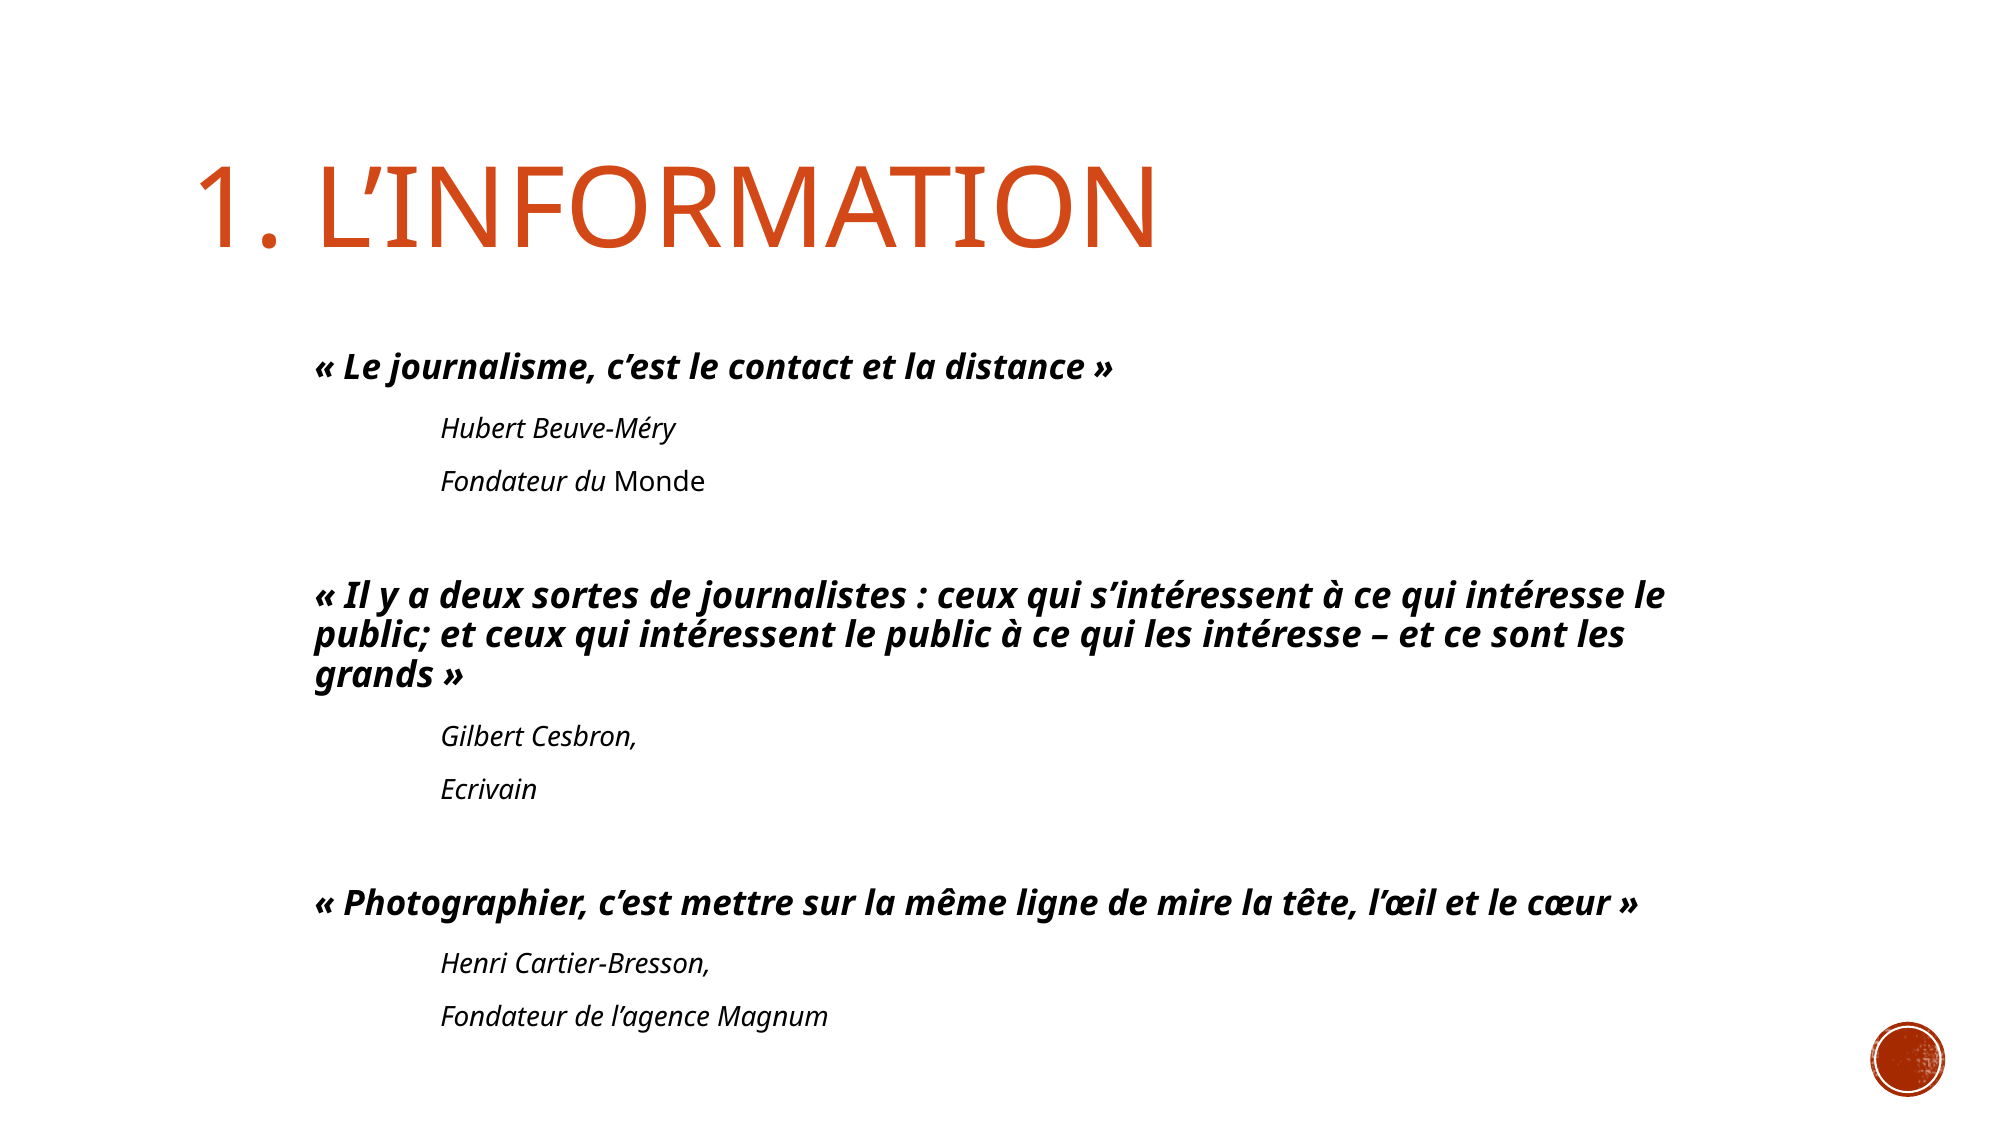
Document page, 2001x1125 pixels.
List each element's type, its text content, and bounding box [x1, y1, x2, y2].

title 1. L’information [175, 79, 1826, 344]
list « Le journalisme, c’est le contact et la distance » Hubert Beuve-Méry Fondateur du Monde « Il y a deux sortes de journalistes : ceux qui s’intéressent à ce qui intéresse le public; et ceux qui intéressent le public à ce qui les intéresse – et ce sont les grands » Gilbert Cesbron, Ecrivain « Photographier, c’est mettre sur la même ligne de mire la tête, l’œil et le cœur » Henri Cartier-Bresson, Fondateur de l’agence Magnum [299, 279, 1700, 1051]
